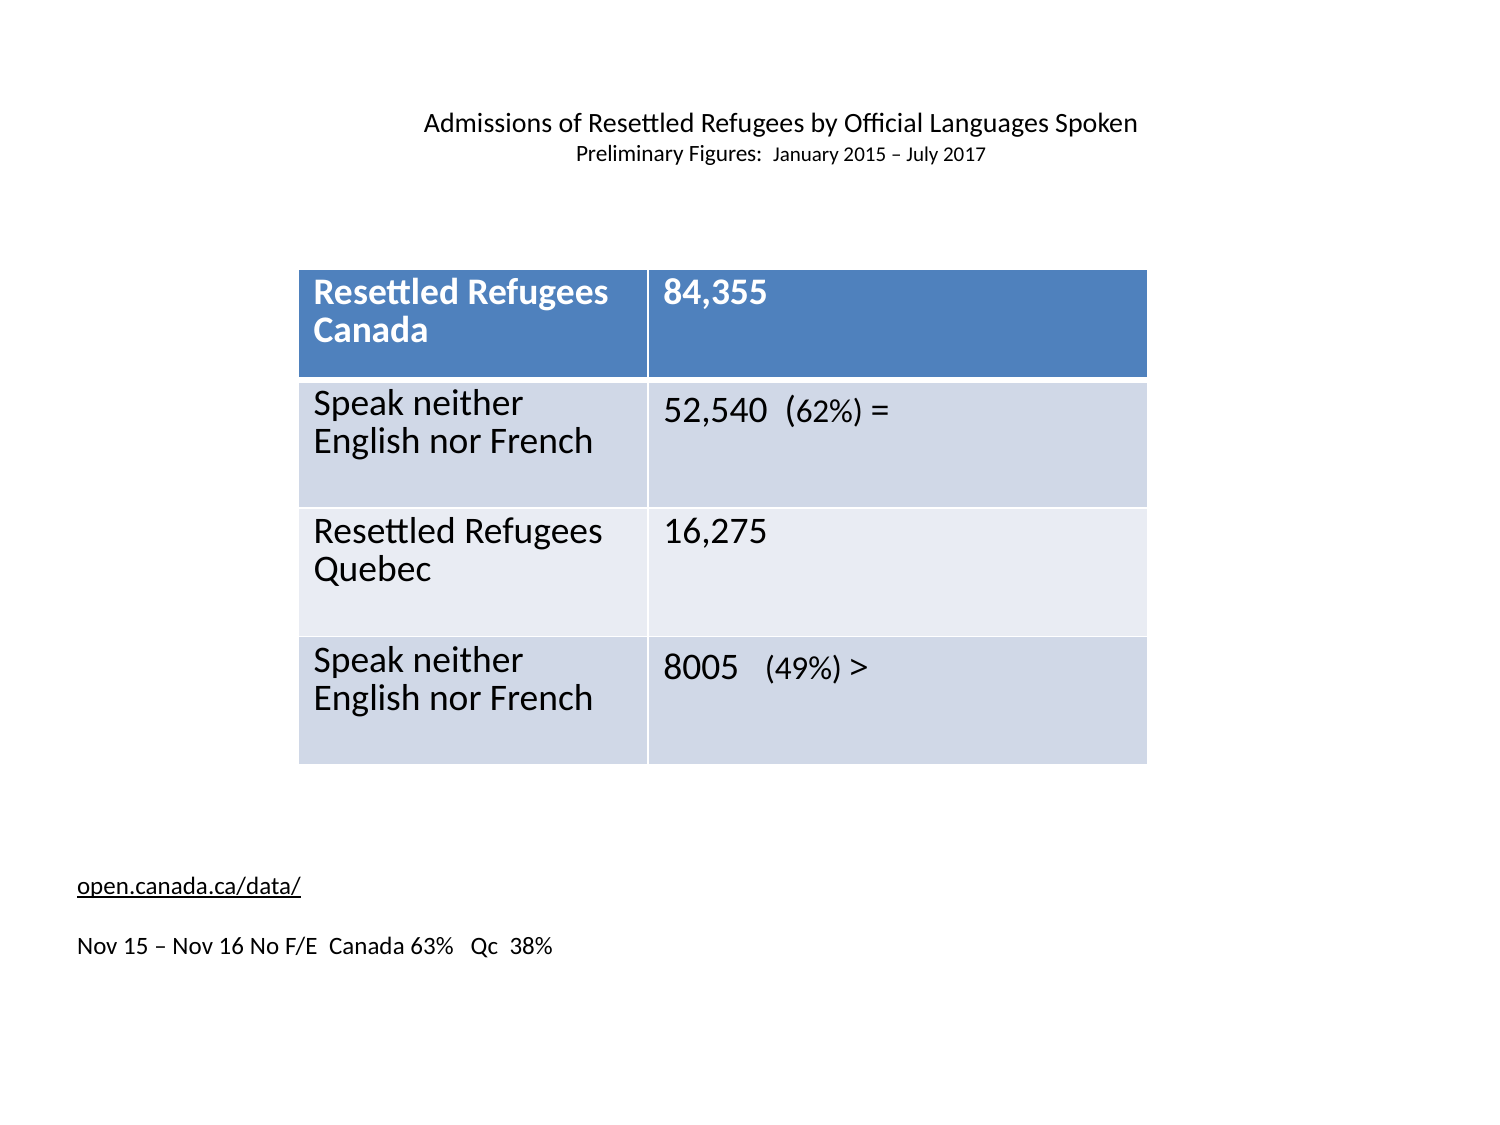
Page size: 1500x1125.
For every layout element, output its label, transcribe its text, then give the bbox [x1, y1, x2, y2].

table_header 84,355 [649, 270, 1147, 377]
table_cell Speak neither English nor French [299, 637, 647, 764]
table_cell Resettled Refugees Quebec [299, 509, 647, 636]
text_box open.canada.ca/data/ Nov 15 – Nov 16 No F/E Canada 63% Qc 38% [62, 862, 825, 968]
table_header Resettled Refugees Canada [299, 270, 647, 377]
table_cell Speak neither English nor French [299, 383, 647, 507]
table_cell 16,275 [649, 509, 1147, 636]
table_cell 52,540 (62%) = [649, 383, 1147, 507]
title Admissions of Resettled Refugees by Official Languages Spoken Preliminary Figures: January 2015 – July 2017 [137, 62, 1425, 225]
table_cell 8005 (49%) > [649, 637, 1147, 764]
